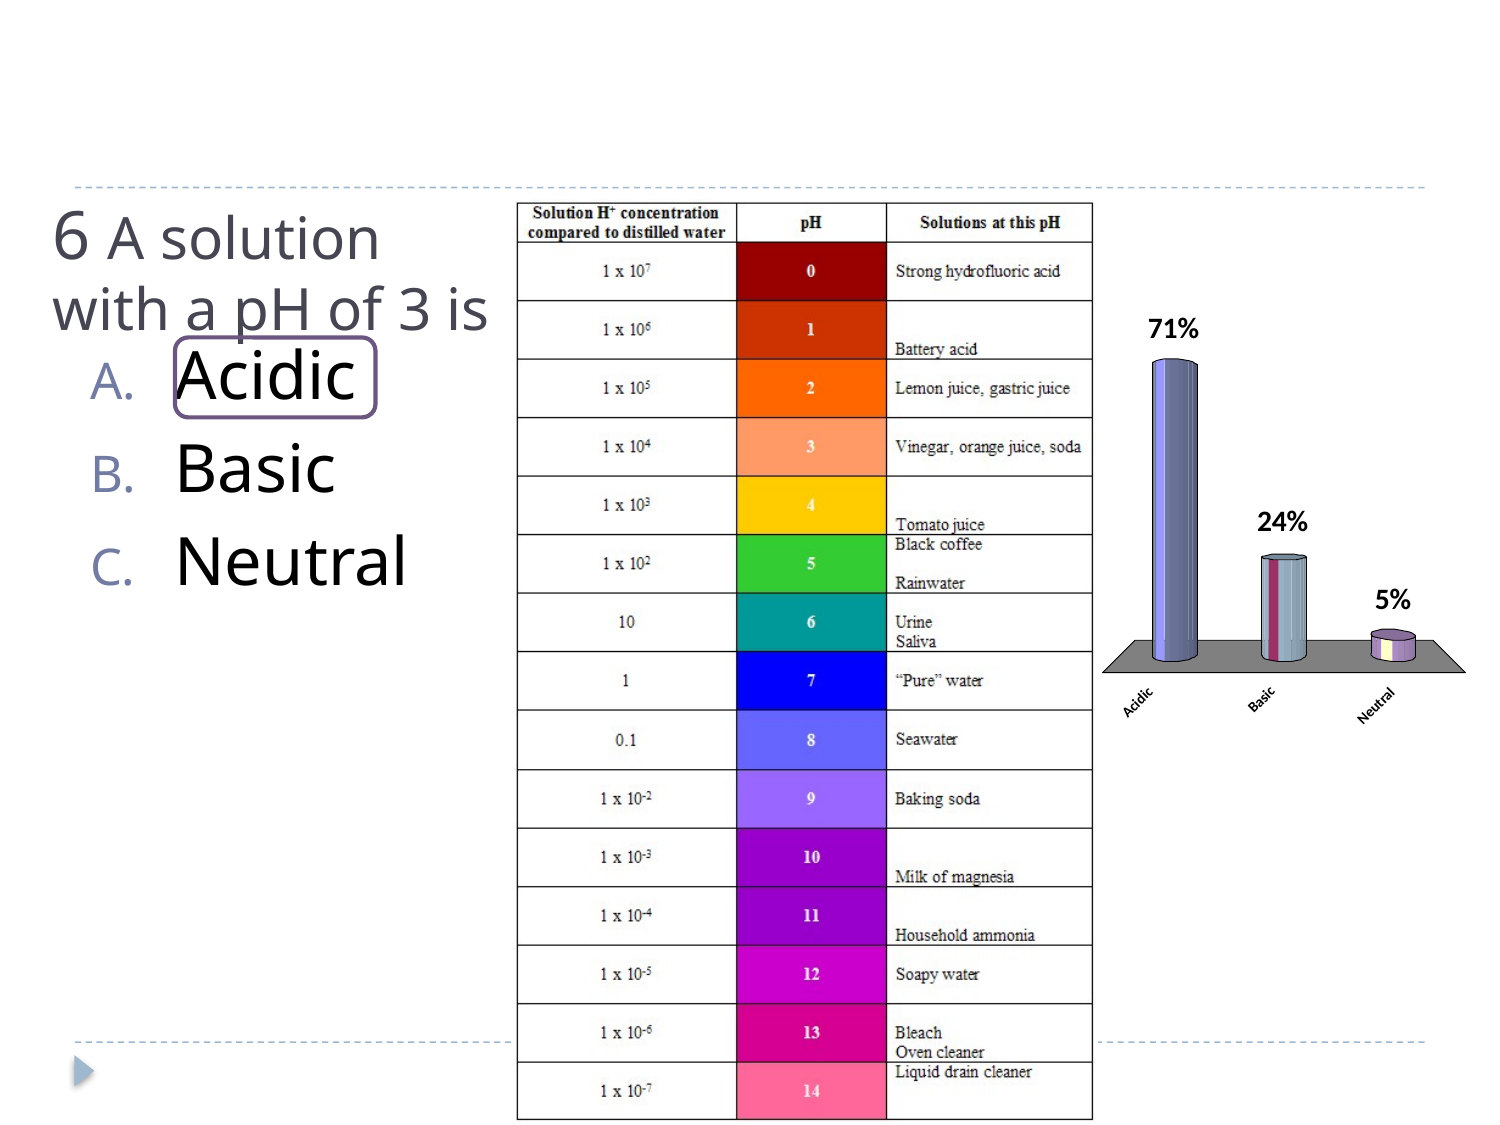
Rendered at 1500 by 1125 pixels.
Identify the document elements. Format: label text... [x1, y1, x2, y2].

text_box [1104, 262, 1490, 763]
list Acidic Basic Neutral [74, 324, 506, 1069]
picture [512, 199, 1099, 1125]
text_box [173, 335, 378, 419]
title 6 A solution with a pH of 3 is [37, 74, 513, 351]
